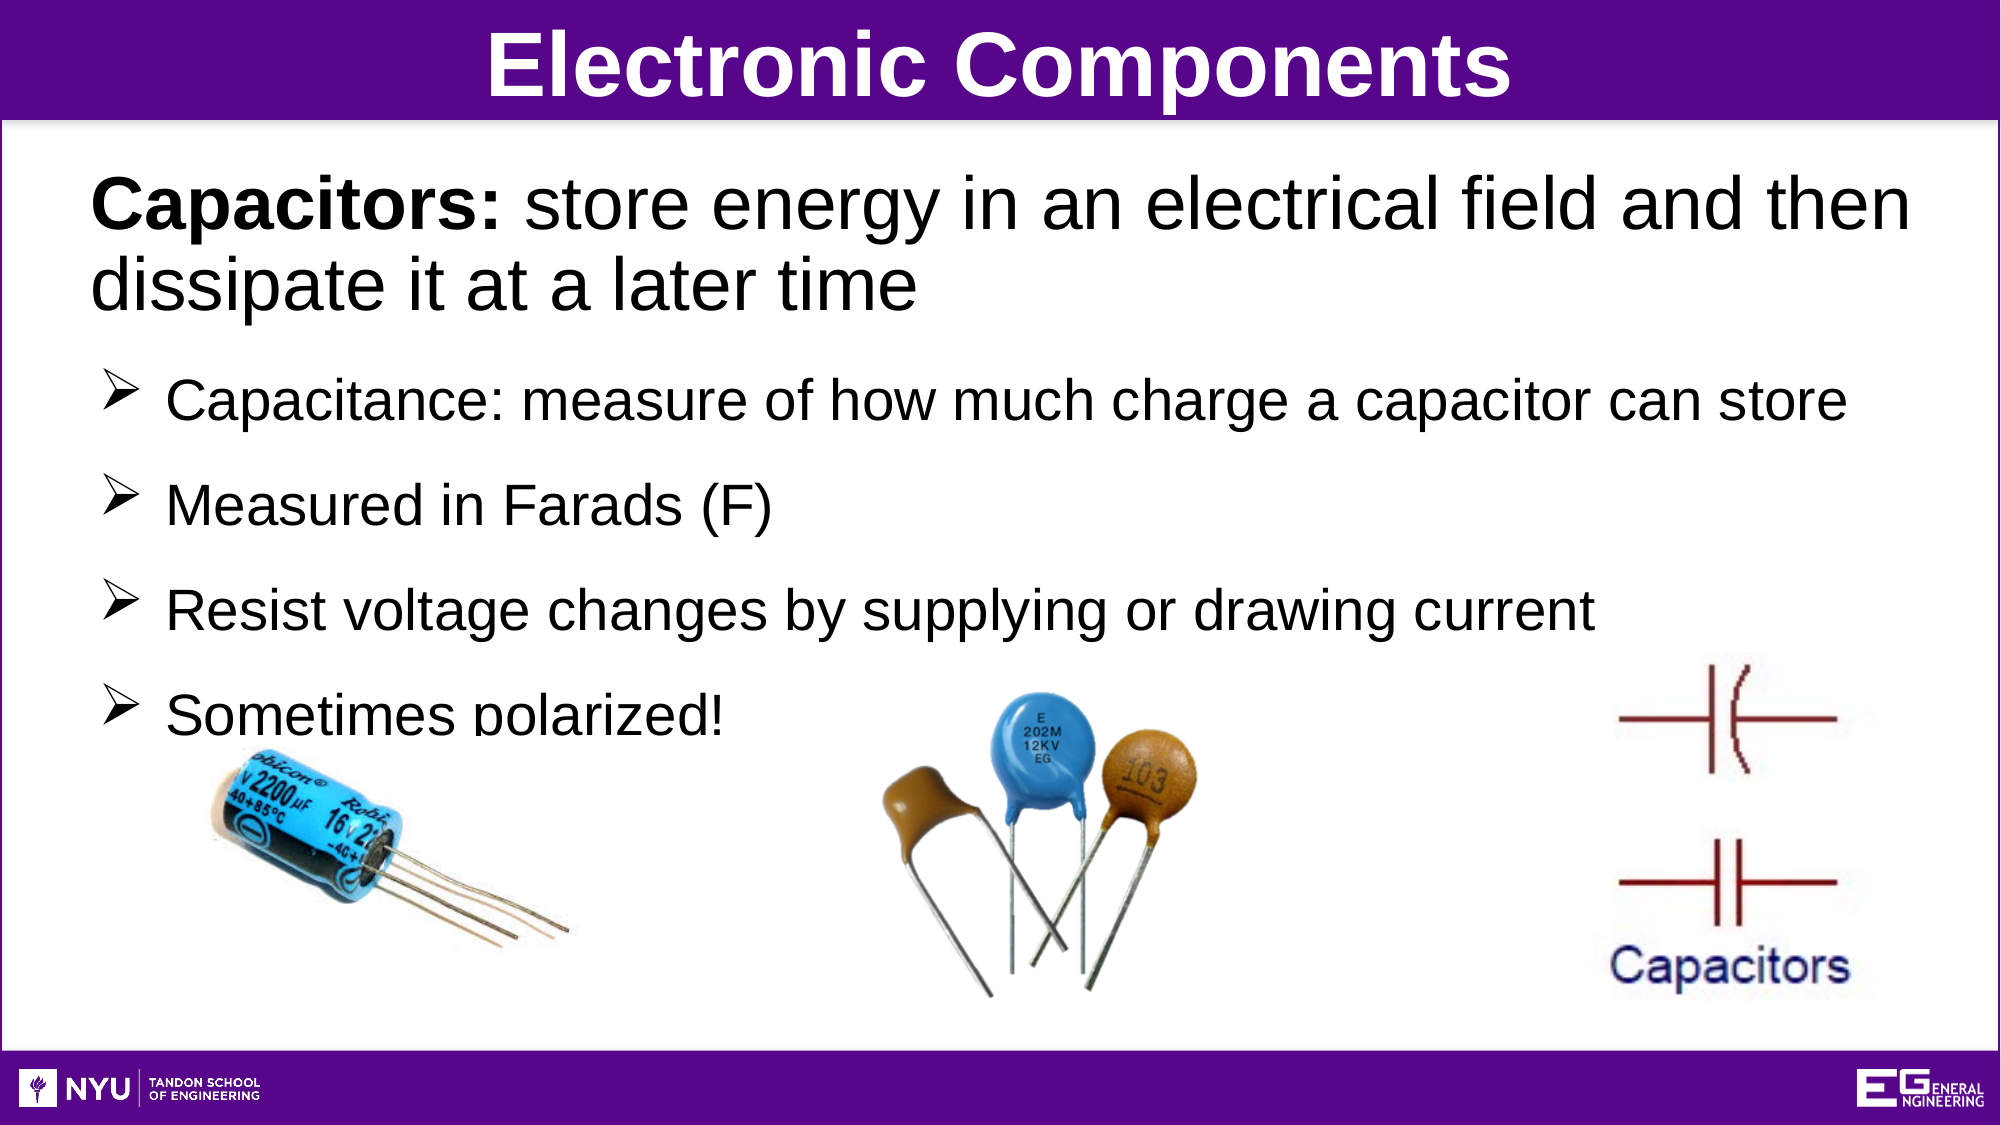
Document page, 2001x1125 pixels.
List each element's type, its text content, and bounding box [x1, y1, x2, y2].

picture [848, 690, 1229, 1005]
list Electronic Components [0, 0, 2000, 120]
list Capacitors: store energy in an electrical field and then dissipate it at a later time Capacitance: measure of how much charge a capacitor can store Measured in Farads (F) Resist voltage changes by supplying or drawing current Sometimes polarized! [0, 149, 2000, 1026]
picture [1856, 1069, 1984, 1107]
picture [19, 1069, 260, 1107]
picture [200, 735, 586, 960]
picture [1571, 652, 1909, 1044]
